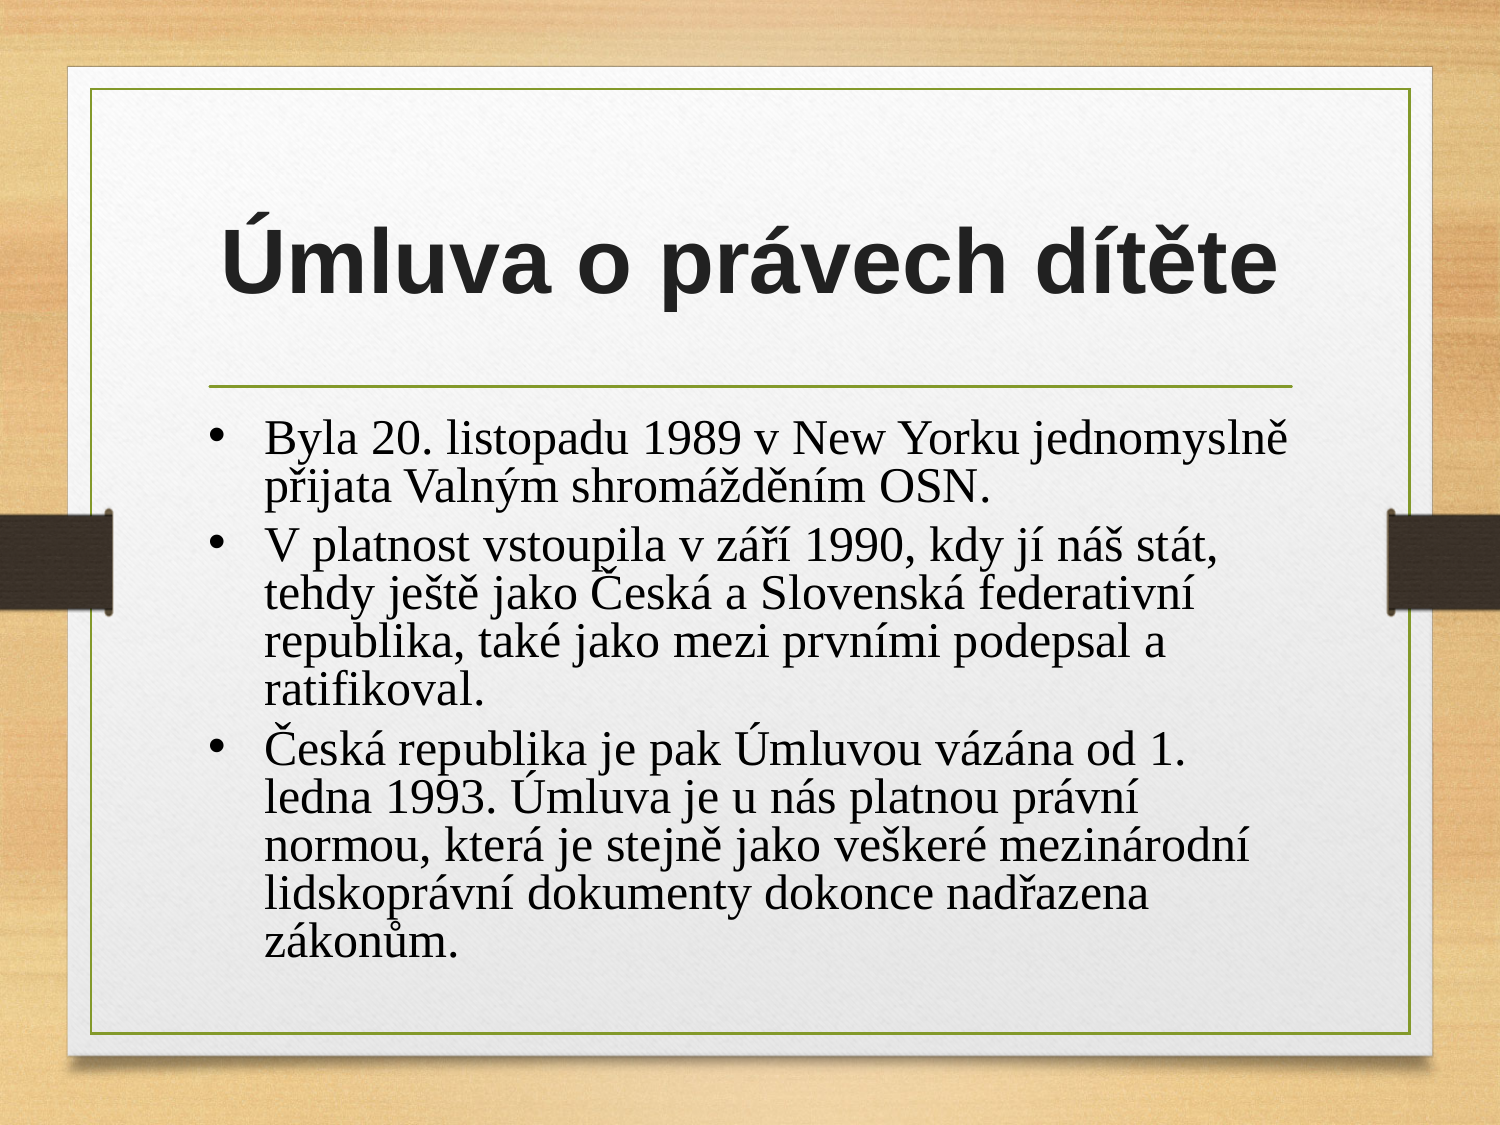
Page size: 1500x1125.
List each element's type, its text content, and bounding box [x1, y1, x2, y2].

picture [0, 0, 1500, 1125]
title Úmluva o právech dítěte [193, 150, 1309, 365]
list Byla 20. listopadu 1989 v New Yorku jednomyslně přijata Valným shromážděním OSN. V platnost vstoupila v září 1990, kdy jí náš stát, tehdy ještě jako Česká a Slovenská federativní republika, také jako mezi prvními podepsal a ratifikoval. Česká republika je pak Úmluvou vázána od 1. ledna 1993. Úmluva je u nás platnou právní normou, která je stejně jako veškeré mezinárodní lidskoprávní dokumenty dokonce nadřazena zákonům. [193, 408, 1309, 974]
